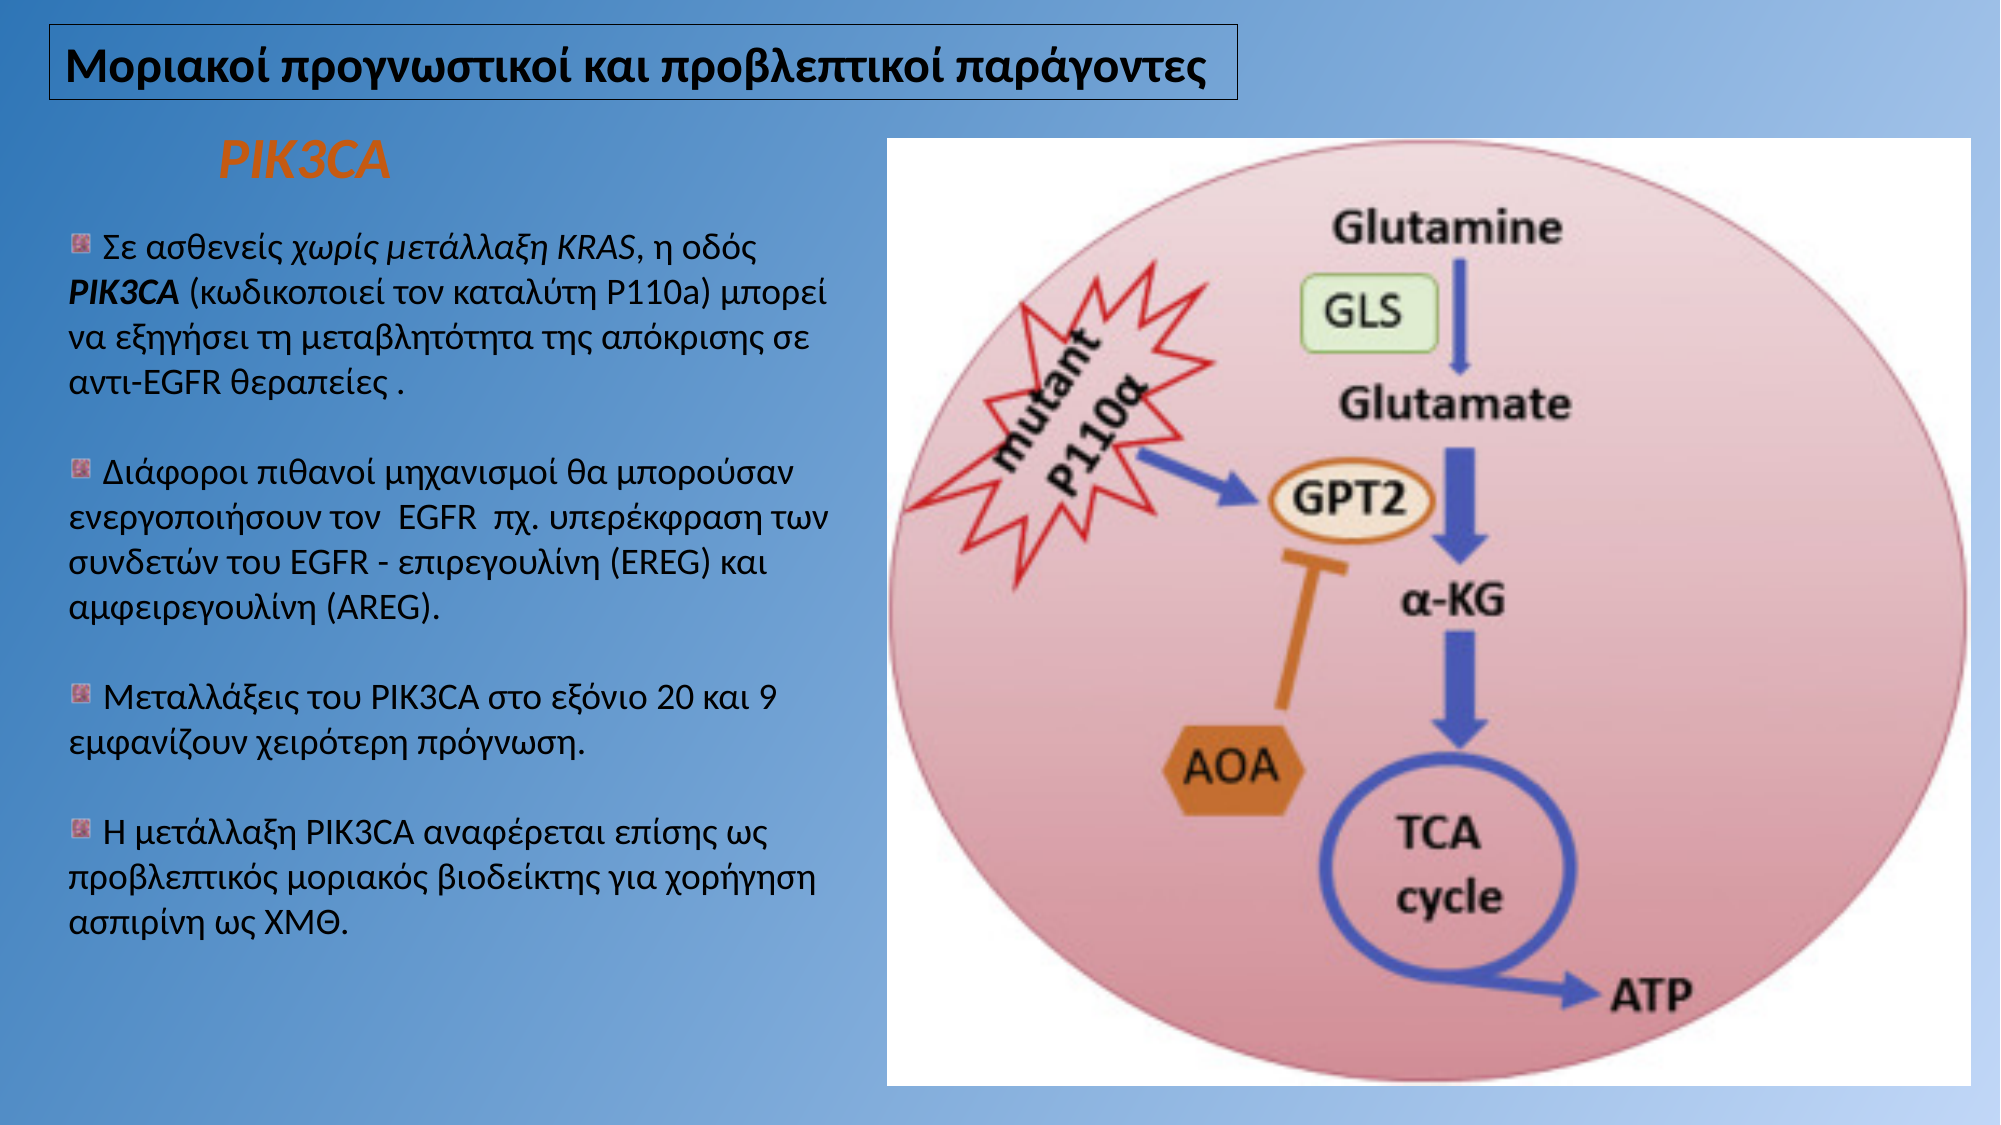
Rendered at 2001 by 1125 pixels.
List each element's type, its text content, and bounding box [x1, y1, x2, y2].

text_box Μοριακοί προγνωστικοί και προβλεπτικοί παράγοντες [49, 24, 1238, 100]
picture [887, 138, 1971, 1086]
picture [68, 230, 95, 258]
text_box PIK3CA [203, 112, 516, 198]
picture [68, 455, 95, 483]
text_box Σε ασθενείς χωρίς μετάλλαξη KRAS, η οδός PIK3CA (κωδικοποιεί τον καταλύτη P110a) μπορεί να εξηγήσει τη μεταβλητότητα της απόκρισης σε αντι-EGFR θεραπείες . Διάφοροι πιθανοί μηχανισμοί θα μπορούσαν ενεργοποιήσουν τον EGFR πχ. υπερέκφραση των συνδετών του EGFR - επιρεγουλίνη (EREG) και αμφειρεγουλίνη (AREG). Μεταλλάξεις του PIK3CA στο εξόνιο 20 και 9 εμφανίζουν χειρότερη πρόγνωση. Η μετάλλαξη PIK3CA αναφέρεται επίσης ως προβλεπτικός μοριακός βιοδείκτης για χορήγηση ασπιρίνη ως ΧΜΘ. [53, 214, 850, 994]
picture [68, 815, 95, 843]
picture [68, 680, 95, 708]
